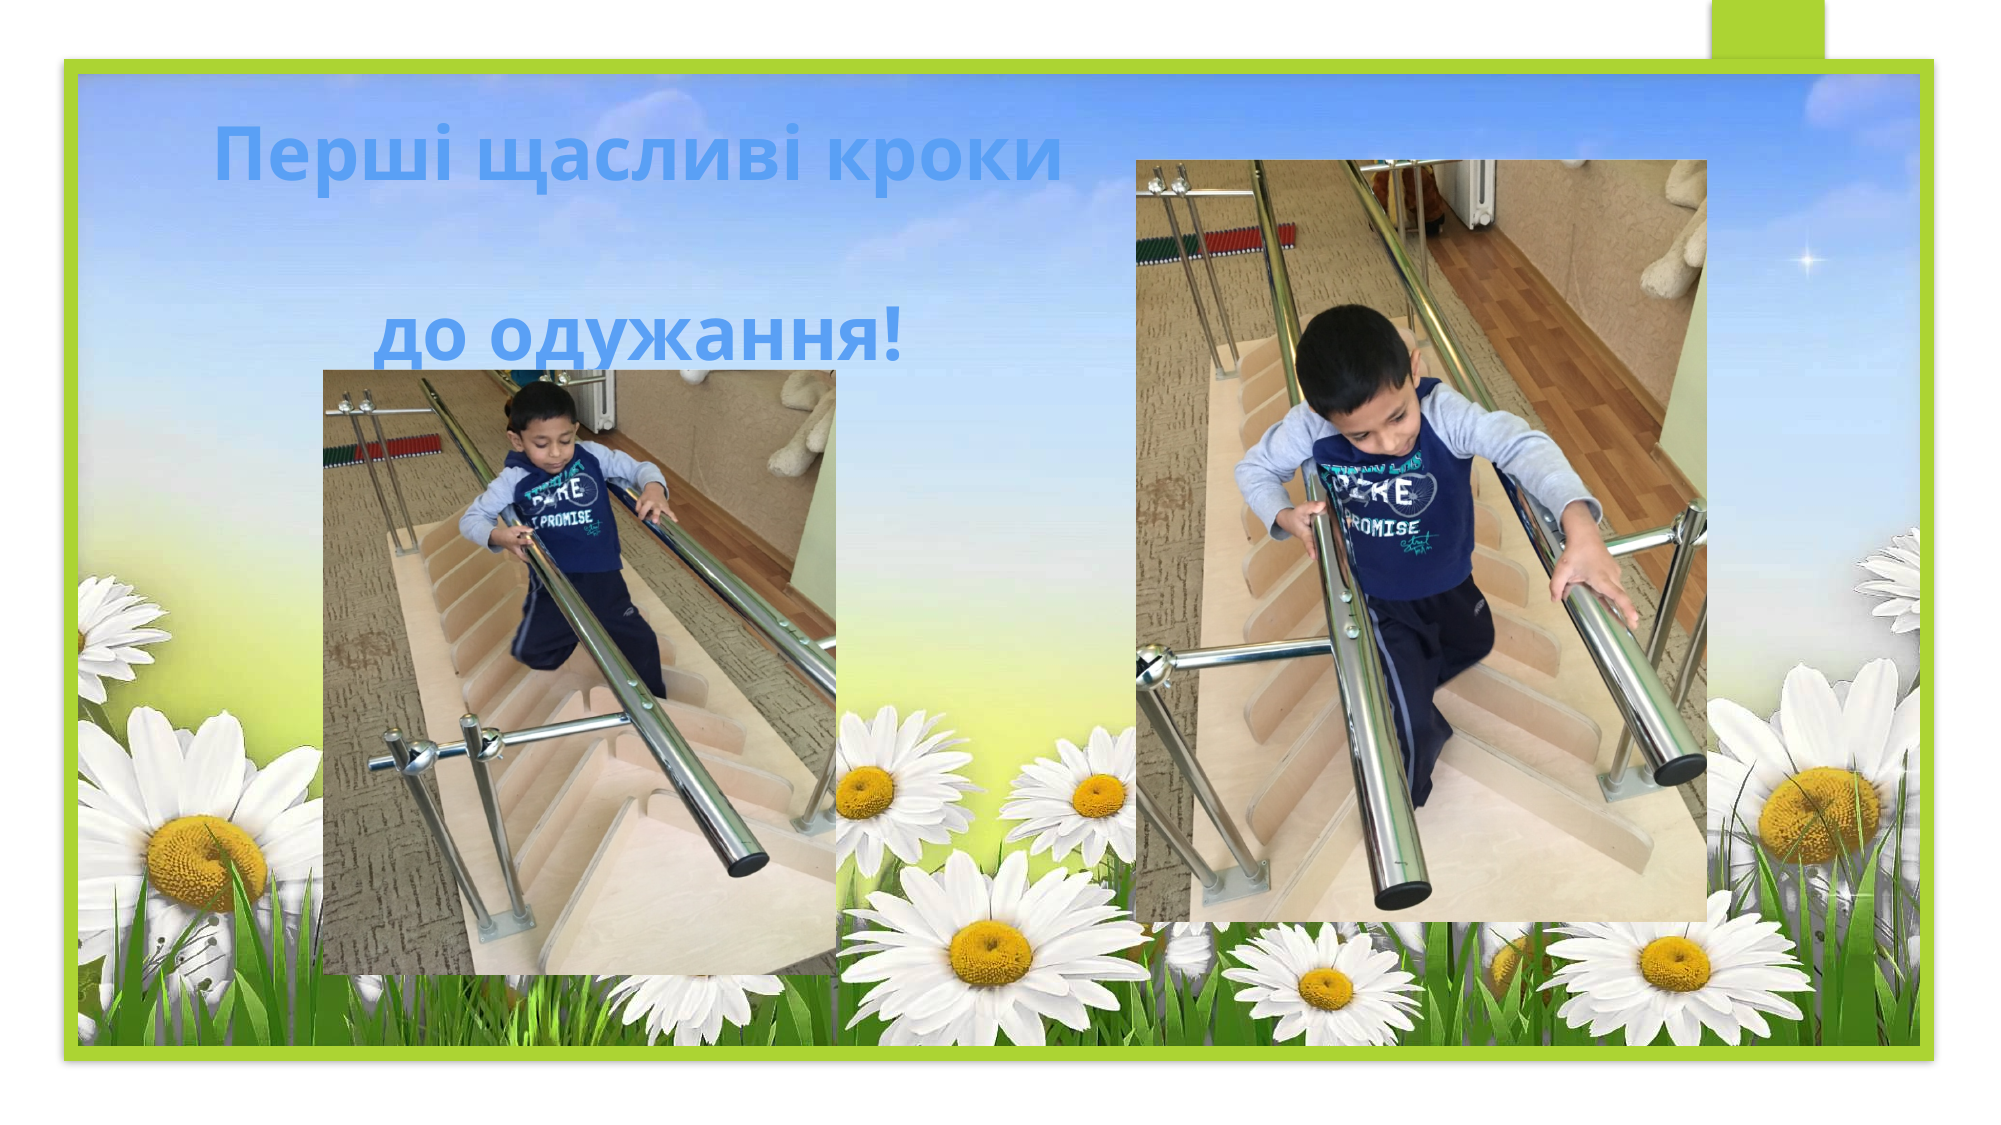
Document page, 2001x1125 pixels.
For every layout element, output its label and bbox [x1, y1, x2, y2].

picture [77, 73, 1920, 1047]
list [276, 415, 882, 929]
